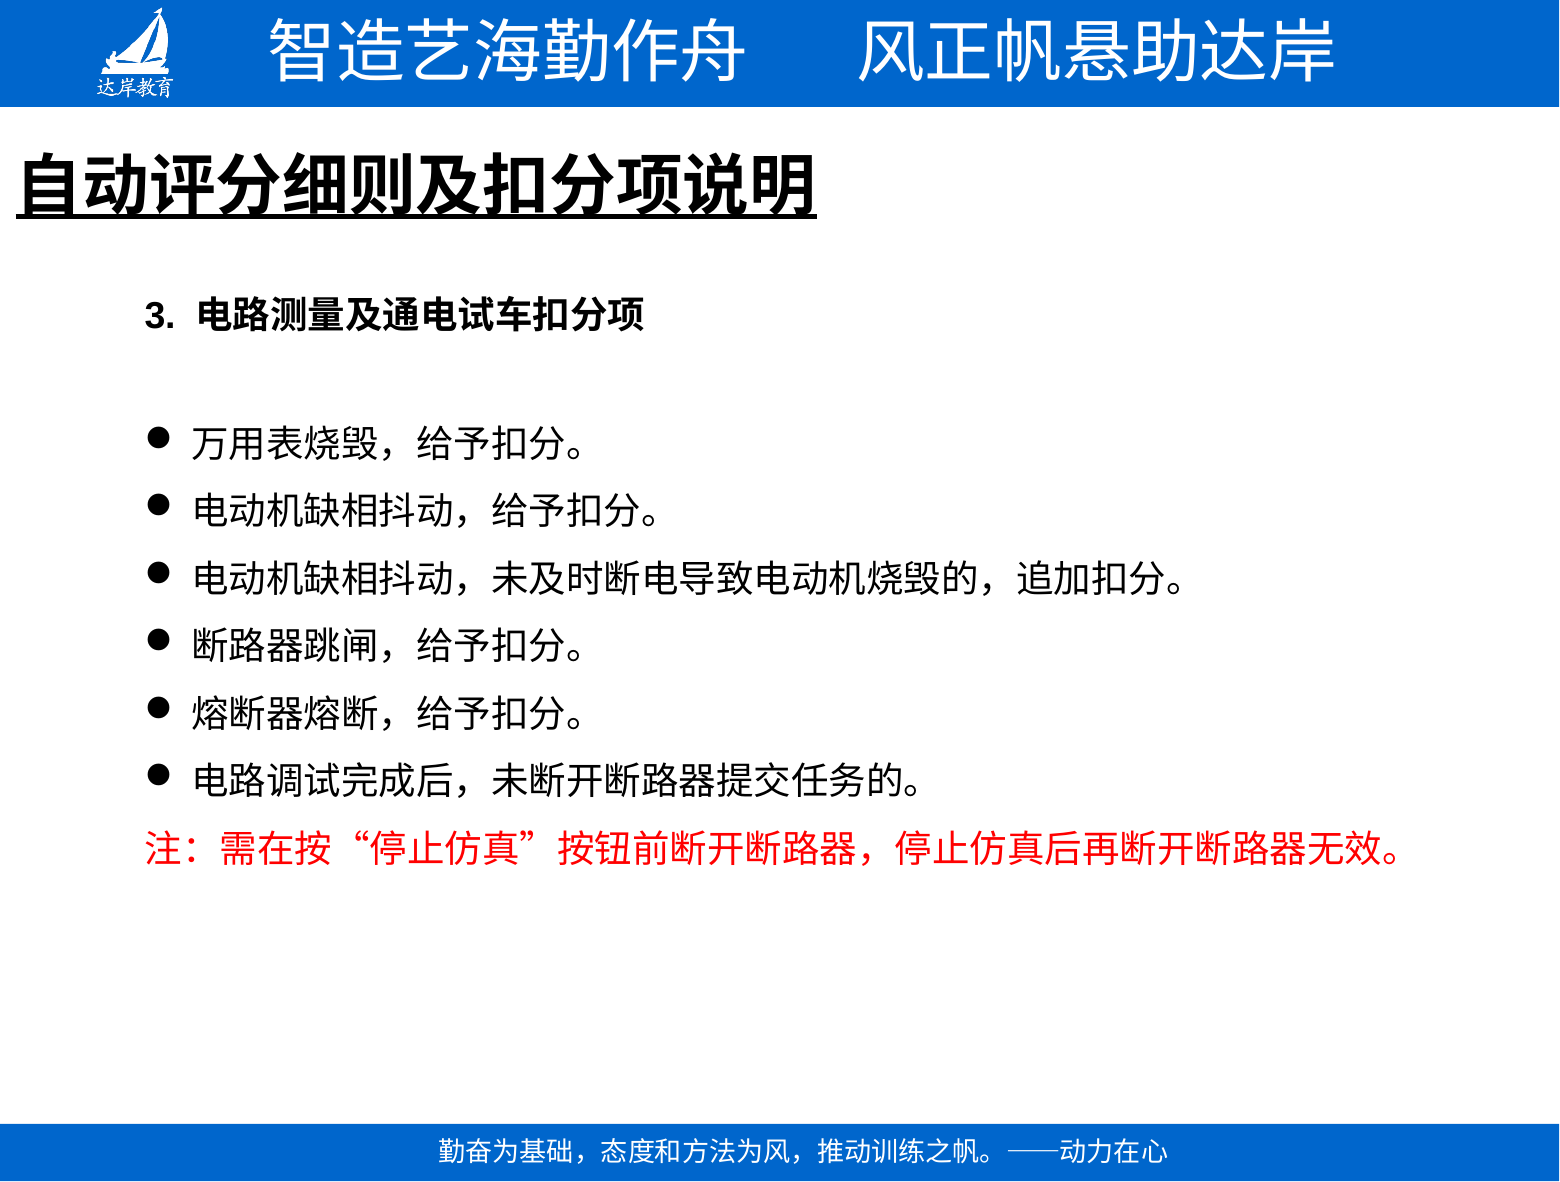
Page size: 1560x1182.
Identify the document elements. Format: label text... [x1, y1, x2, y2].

text_box 3. 电路测量及通电试车扣分项 [129, 283, 922, 344]
picture [91, 7, 176, 103]
text_box 万用表烧毁，给予扣分。 电动机缺相抖动，给予扣分。 电动机缺相抖动，未及时断电导致电动机烧毁的，追加扣分。 断路器跳闸，给予扣分。 熔断器熔断，给予扣分。 电路调试完成后，未断开断路器提交任务的。 注：需在按“停止仿真”按钮前断开断路器，停止仿真后再断开断路器无效。 [129, 389, 1489, 990]
title 自动评分细则及扣分项说明 [0, 107, 1340, 258]
